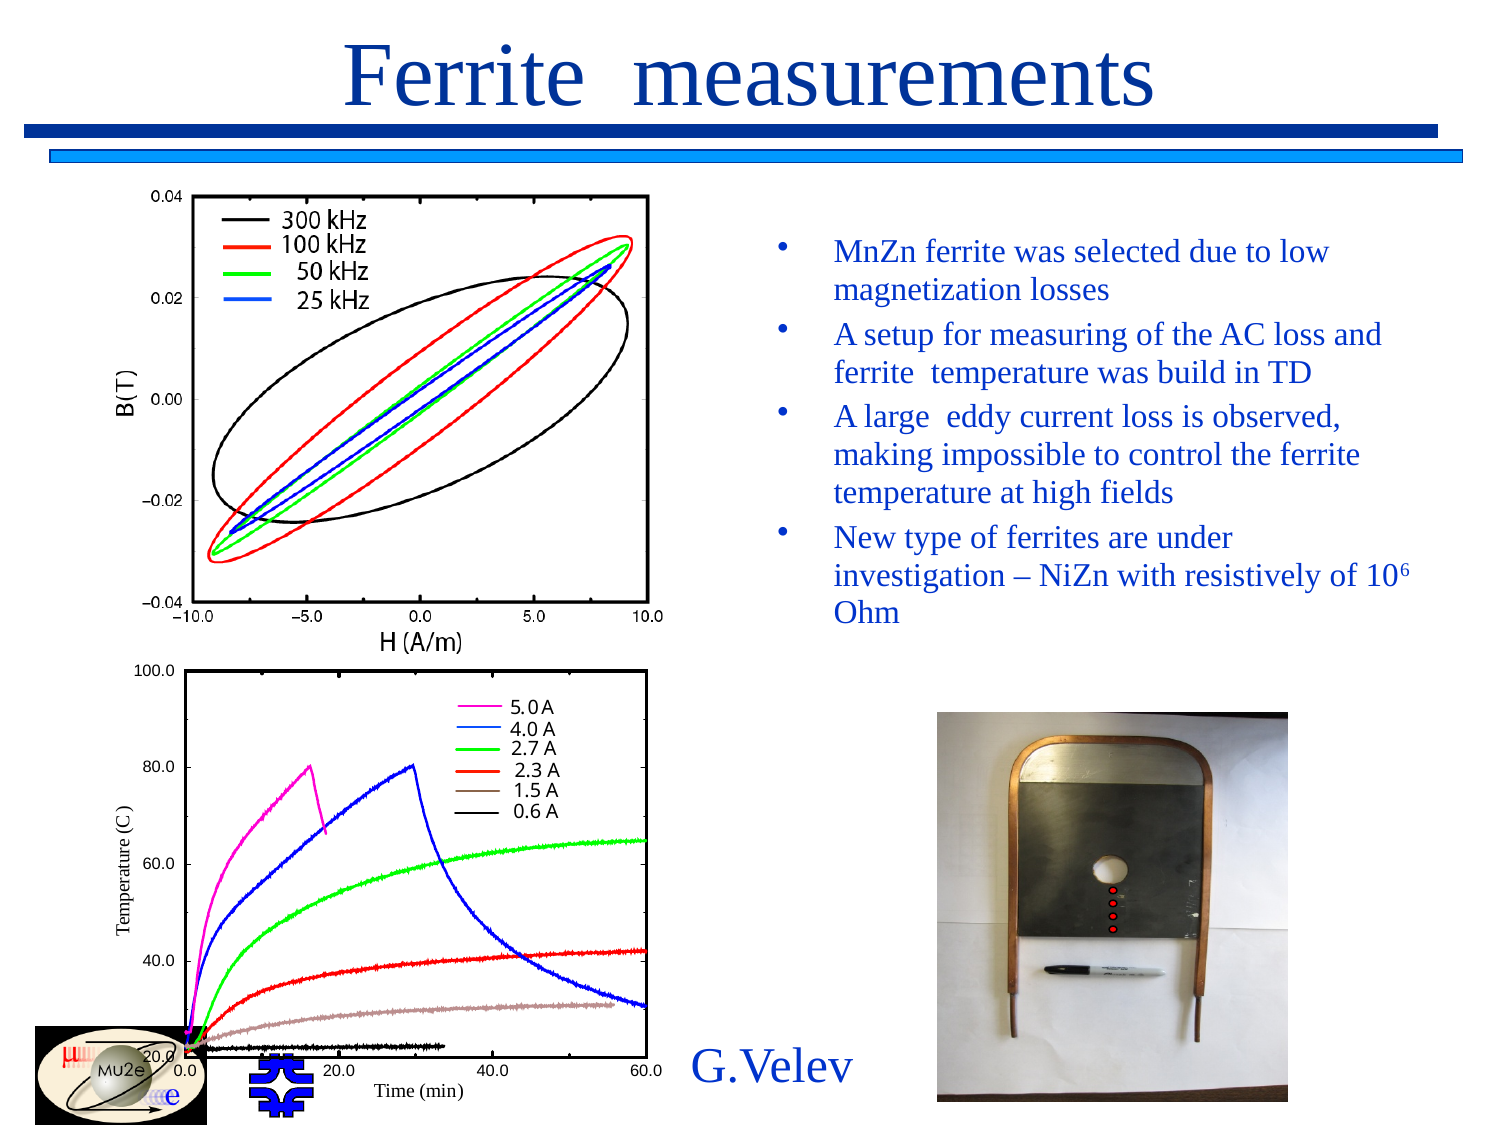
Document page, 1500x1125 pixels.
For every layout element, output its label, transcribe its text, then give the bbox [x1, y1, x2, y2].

title Ferrite measurements [74, 12, 1426, 126]
text_box MnZn ferrite was selected due to low magnetization losses A setup for measuring of the AC loss and ferrite temperature was build in TD A large eddy current loss is observed, making impossible to control the ferrite temperature at high fields New type of ferrites are under investigation – NiZn with resistively of 106 Ohm [762, 224, 1425, 675]
text_box G.Velev [675, 1024, 869, 1100]
picture [112, 187, 663, 658]
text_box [937, 712, 1288, 1103]
picture [35, 662, 663, 1125]
